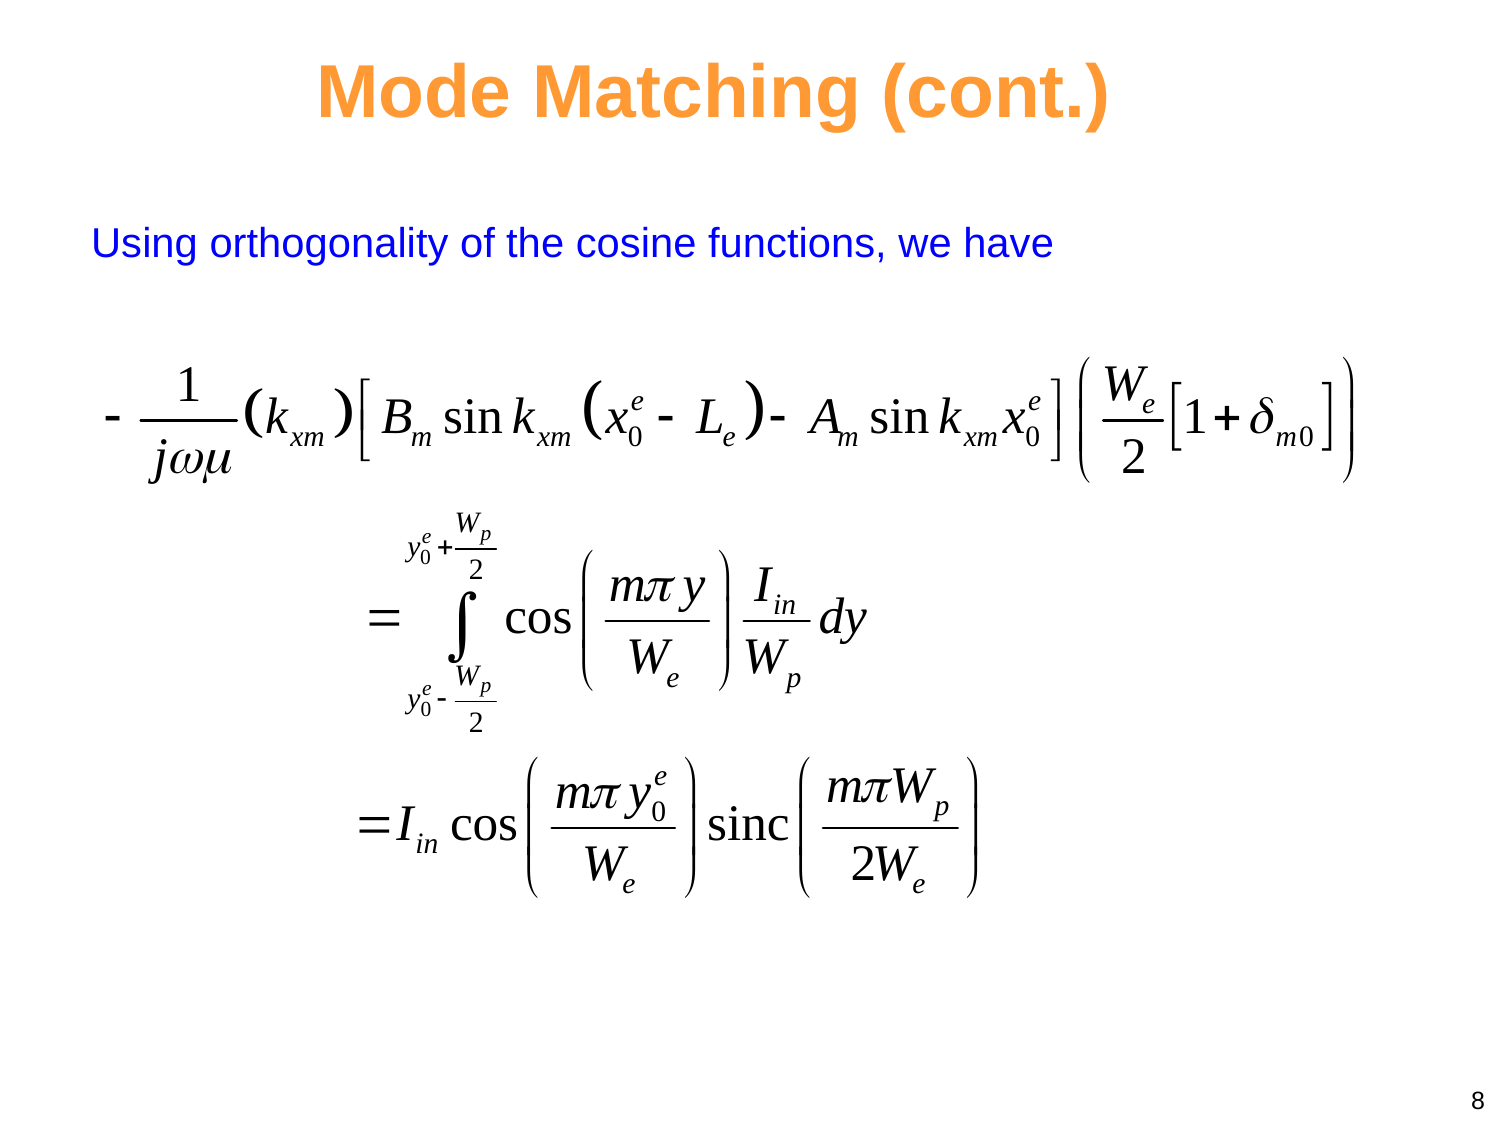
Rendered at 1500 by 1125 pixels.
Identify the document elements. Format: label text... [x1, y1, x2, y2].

text_box Mode Matching (cont.) [225, 48, 1203, 127]
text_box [96, 347, 1371, 908]
slide_number 8 [1149, 1046, 1500, 1125]
text_box Using orthogonality of the cosine functions, we have [76, 208, 1070, 274]
